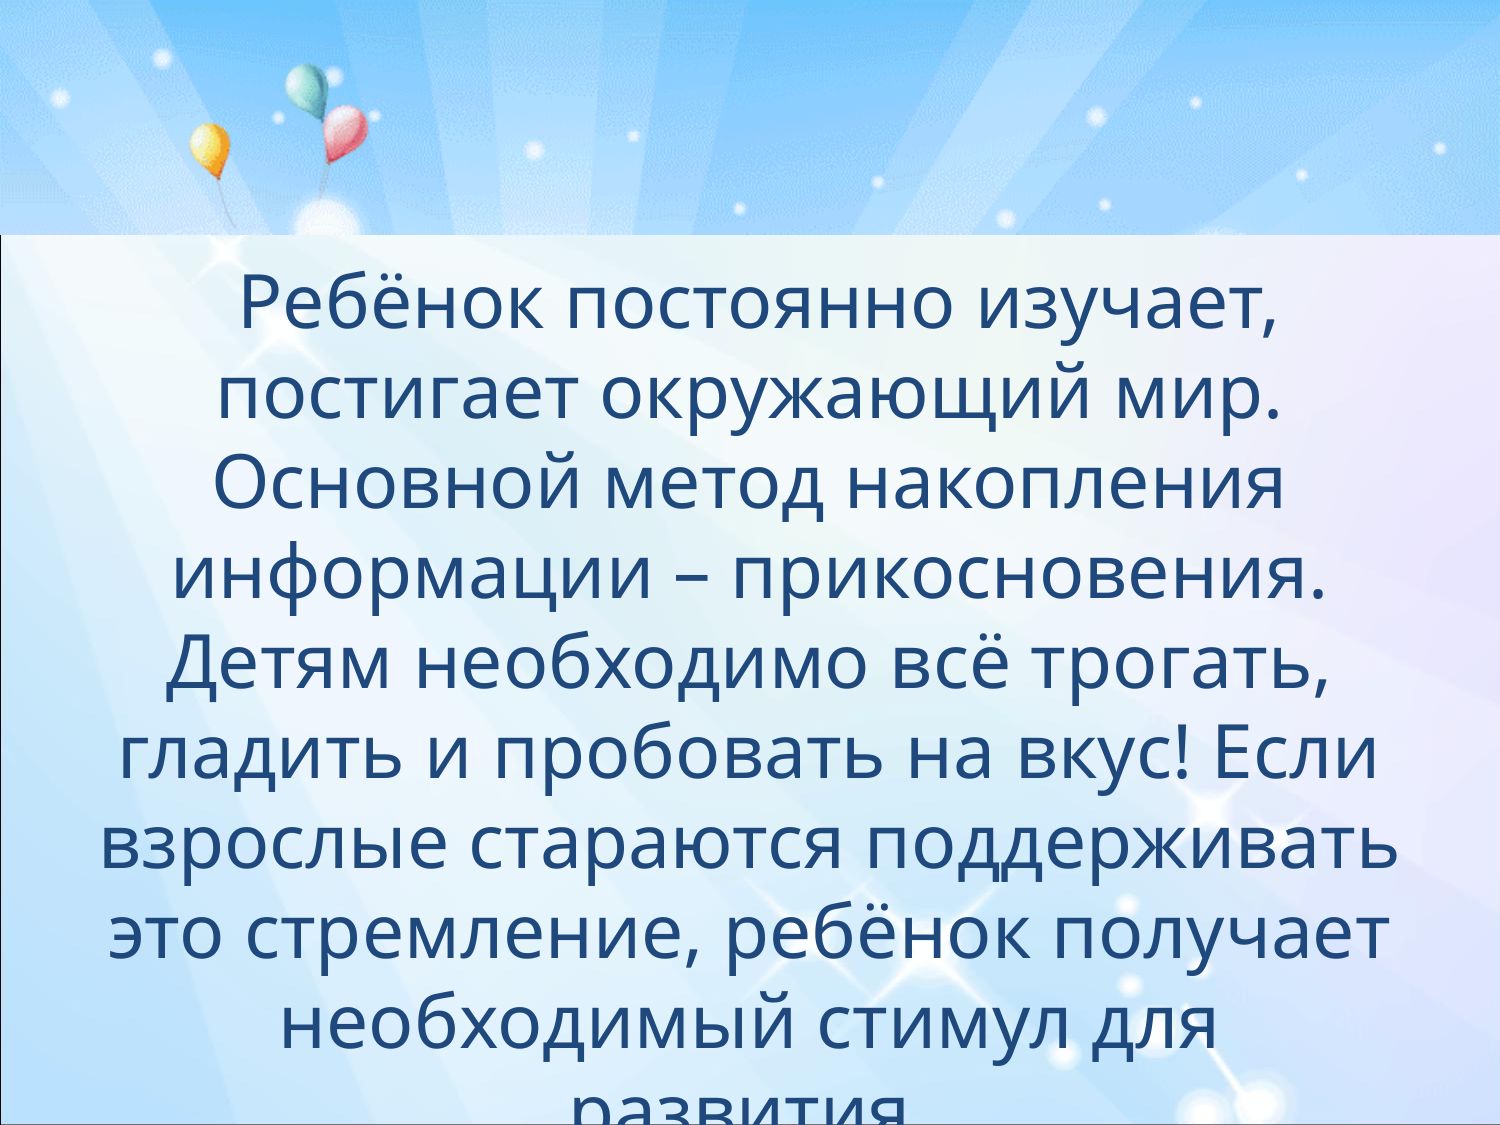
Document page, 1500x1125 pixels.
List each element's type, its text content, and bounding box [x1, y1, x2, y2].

picture [0, 0, 1500, 1125]
list Ребёнок постоянно изучает, постигает окружающий мир. Основной метод накопления информации – прикосновения. Детям необходимо всё трогать, гладить и пробовать на вкус! Если взрослые стараются поддерживать это стремление, ребёнок получает необходимый стимул для развития. [75, 66, 1425, 1005]
